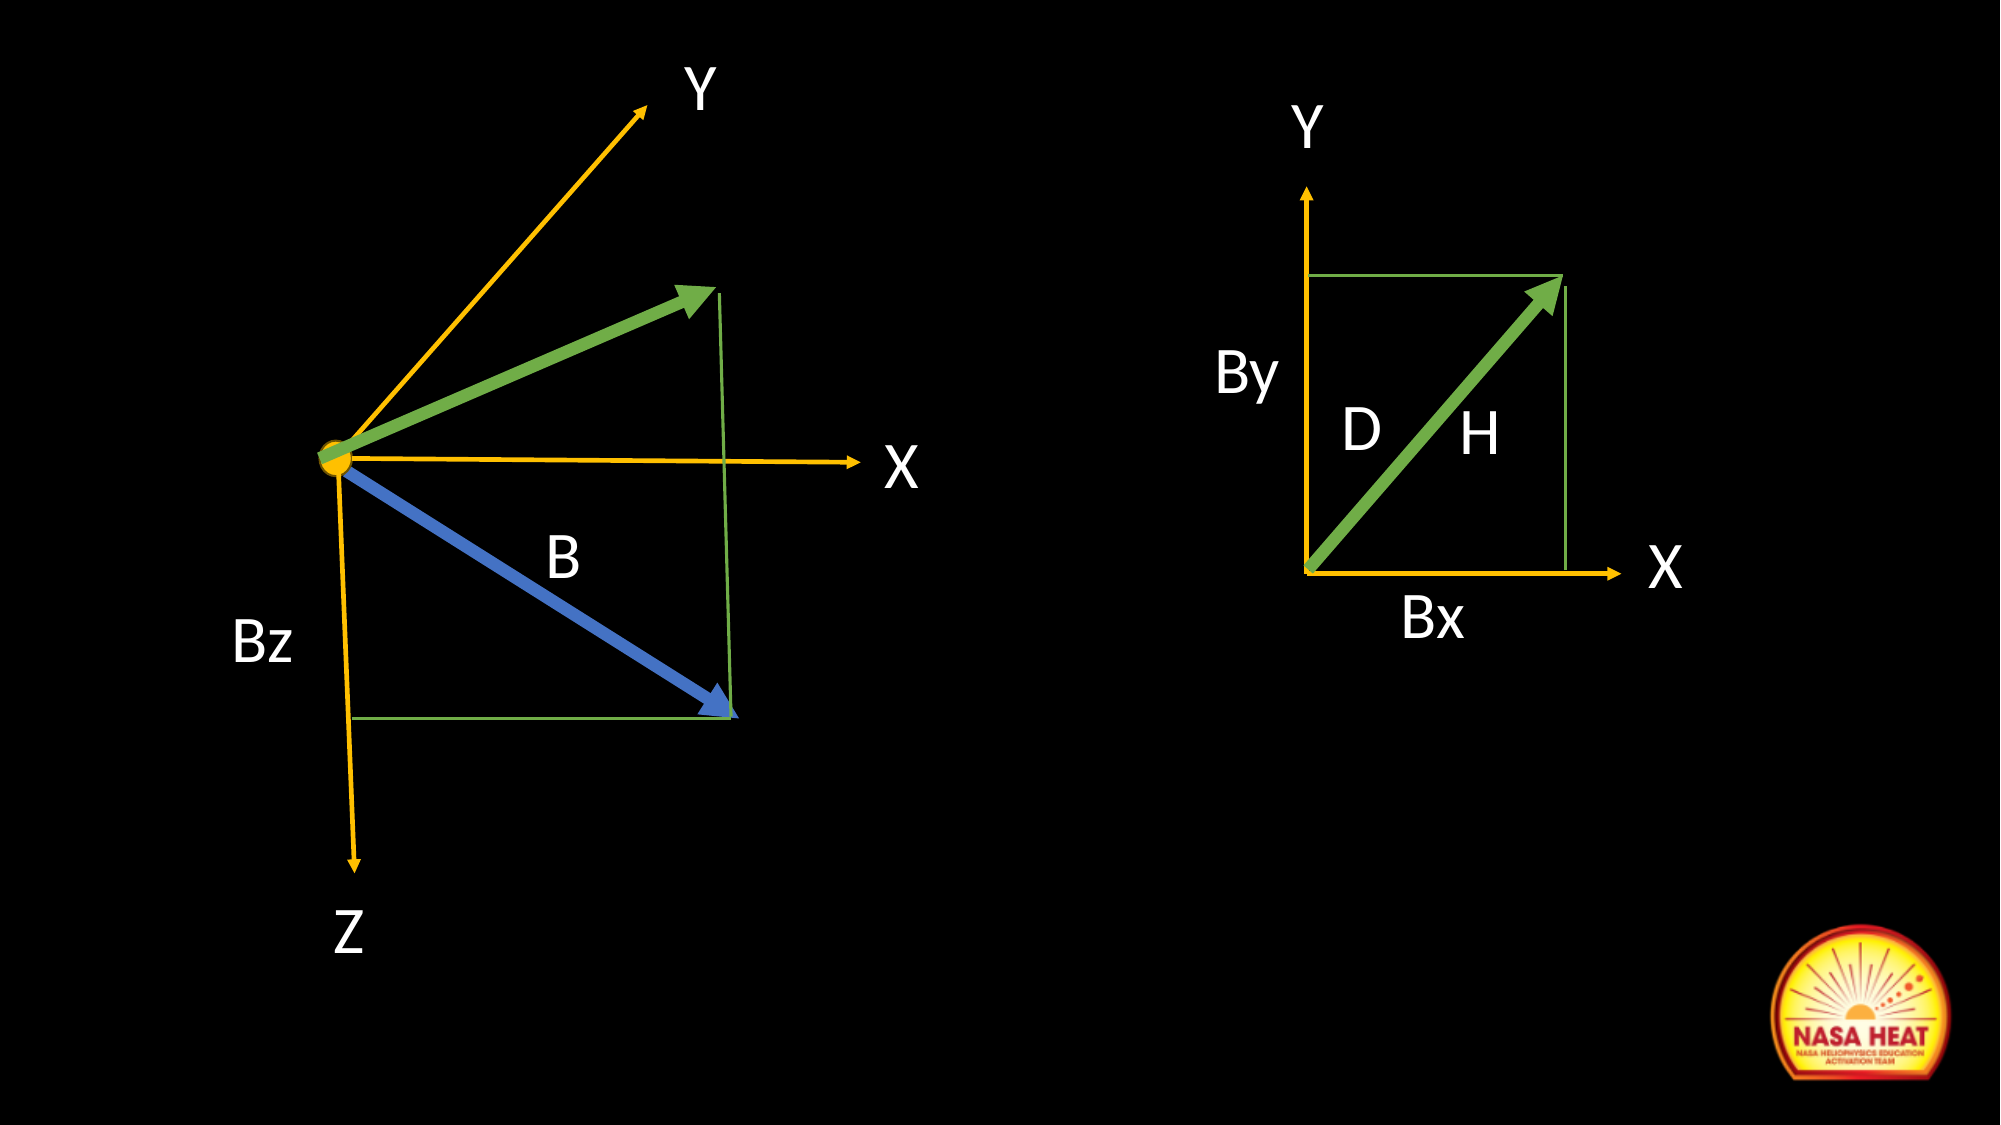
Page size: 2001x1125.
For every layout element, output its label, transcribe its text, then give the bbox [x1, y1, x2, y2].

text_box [347, 105, 648, 287]
picture [1765, 919, 1959, 1086]
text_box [319, 287, 717, 459]
text_box [318, 458, 336, 478]
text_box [1308, 276, 1563, 570]
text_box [337, 459, 355, 874]
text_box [355, 470, 740, 719]
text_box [732, 458, 861, 463]
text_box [355, 458, 719, 463]
text_box X [1633, 514, 1698, 610]
text_box Bz [216, 588, 309, 684]
text_box Bx [1385, 574, 1481, 660]
text_box Y [670, 36, 733, 131]
text_box By [1199, 319, 1296, 415]
text_box Z [318, 879, 380, 974]
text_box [719, 293, 732, 717]
text_box X [869, 414, 935, 509]
text_box Y [1277, 74, 1340, 170]
